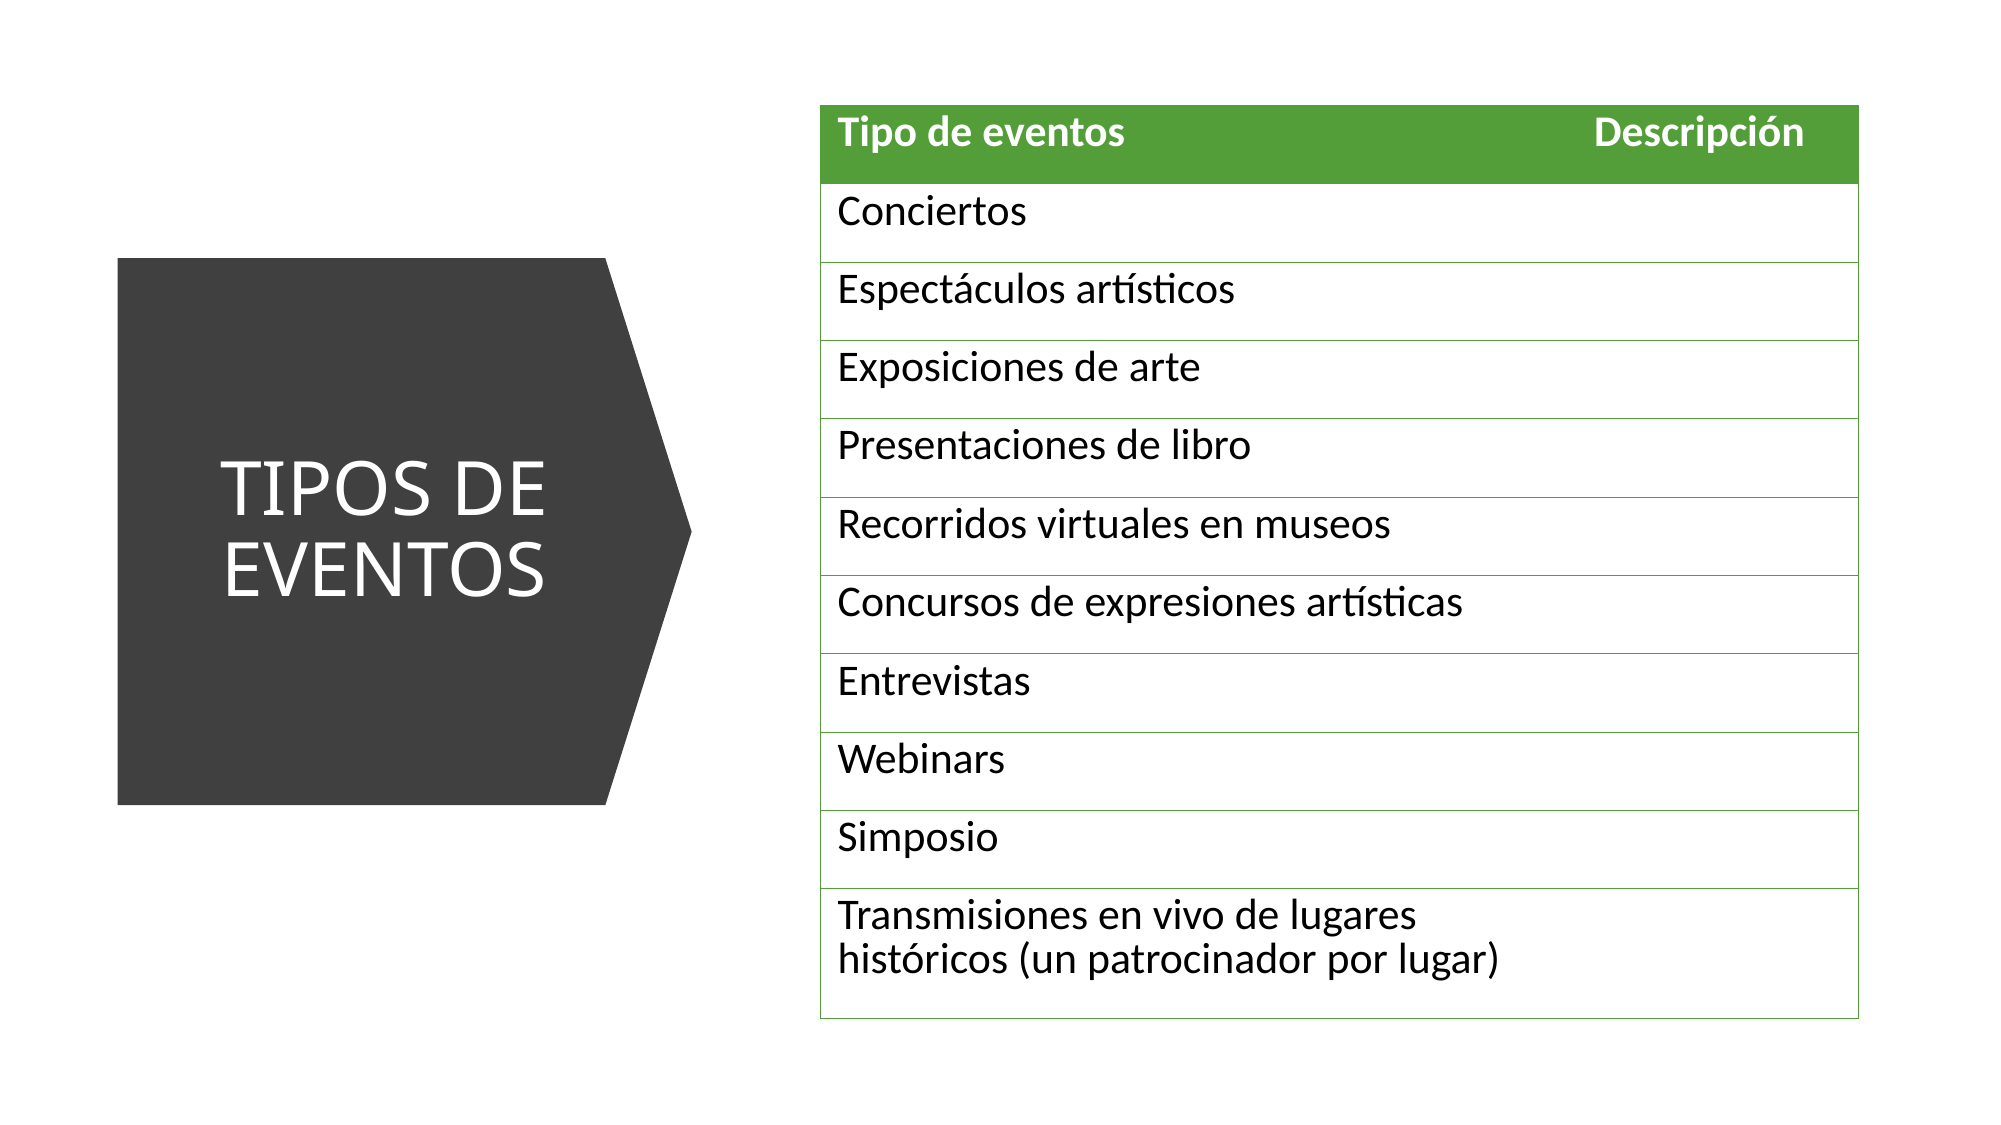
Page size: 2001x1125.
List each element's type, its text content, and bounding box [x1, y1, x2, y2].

table_header Descripción [1577, 106, 1858, 183]
text_box [116, 257, 693, 807]
table_cell [1577, 733, 1858, 810]
table_cell [1577, 654, 1858, 732]
title TIPOS DE EVENTOS [168, 322, 601, 741]
table_cell [1577, 498, 1858, 575]
table_cell Presentaciones de libro [821, 419, 1577, 497]
table_cell [1577, 263, 1858, 340]
table_cell Transmisiones en vivo de lugares históricos (un patrocinador por lugar) [821, 889, 1577, 1018]
table_cell [1577, 341, 1858, 418]
table_cell Entrevistas [821, 654, 1577, 732]
table_cell [1577, 811, 1858, 888]
table_cell Exposiciones de arte [821, 341, 1577, 418]
table_cell [1577, 889, 1858, 1018]
table_cell Simposio [821, 811, 1577, 888]
table_header Tipo de eventos [821, 106, 1577, 183]
table_cell Recorridos virtuales en museos [821, 498, 1577, 575]
table_cell [1577, 184, 1858, 262]
table_cell Conciertos [821, 184, 1577, 262]
table_cell Espectáculos artísticos [821, 263, 1577, 340]
table_cell [1577, 419, 1858, 497]
table_cell Webinars [821, 733, 1577, 810]
table_cell [1577, 576, 1858, 653]
table_cell Concursos de expresiones artísticas [821, 576, 1577, 653]
